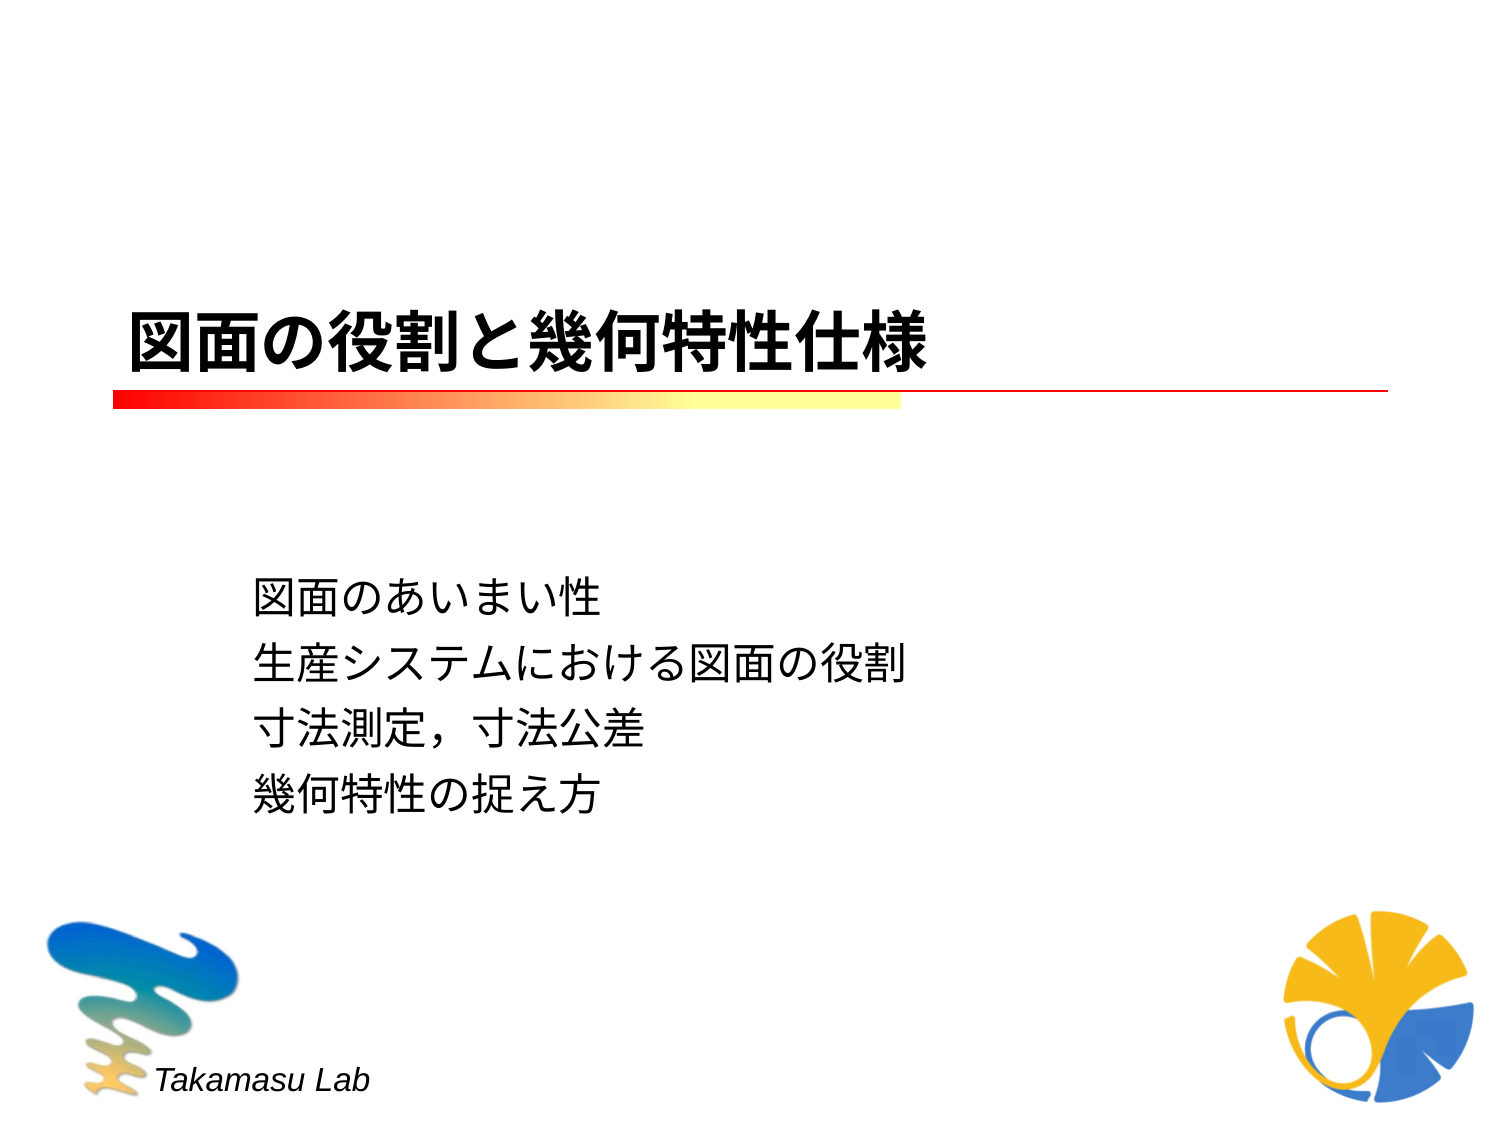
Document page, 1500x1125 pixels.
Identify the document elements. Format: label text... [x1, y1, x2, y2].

picture [1264, 903, 1493, 1117]
picture [13, 896, 259, 1125]
title 図面の役割と幾何特性仕様 [112, 162, 1388, 388]
subtitle 図面のあいまい性 生産システムにおける図面の役割 寸法測定，寸法公差 幾何特性の捉え方 [237, 562, 1388, 826]
